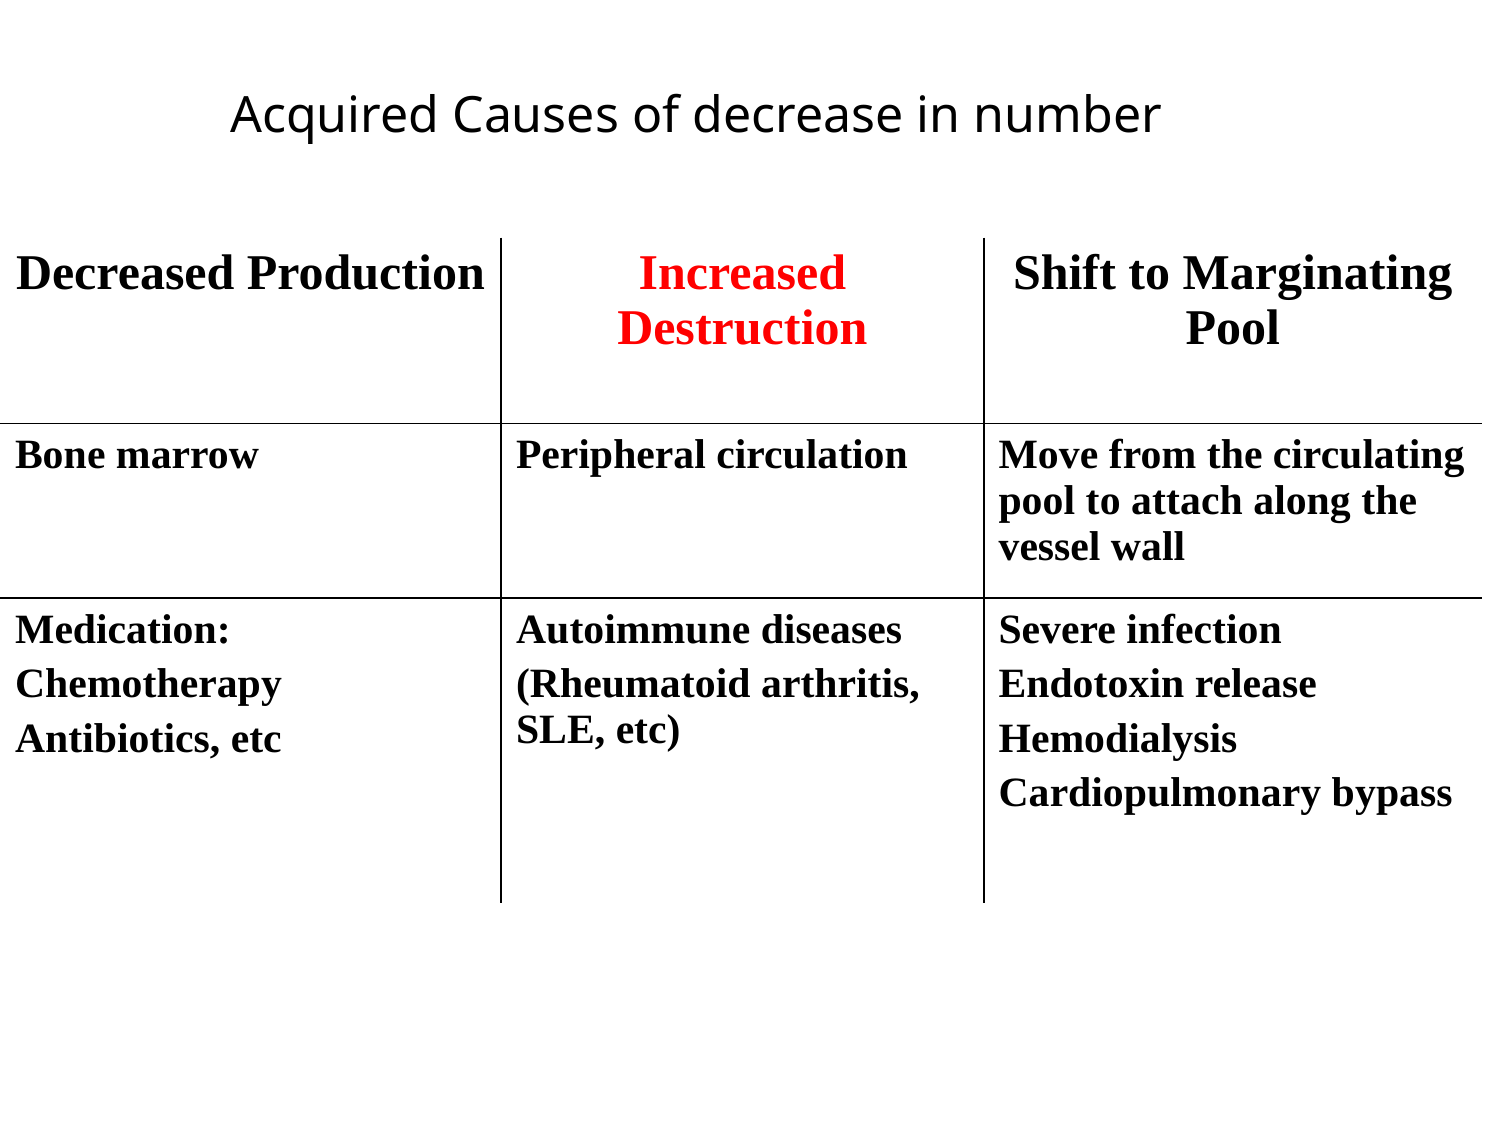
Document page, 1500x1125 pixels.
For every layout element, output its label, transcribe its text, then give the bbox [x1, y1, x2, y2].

table_cell Move from the circulating pool to attach along the vessel wall [985, 424, 1482, 597]
table_cell Medication: Chemotherapy Antibiotics, etc [0, 599, 500, 903]
table_cell Autoimmune diseases (Rheumatoid arthritis, SLE, etc) [502, 599, 983, 903]
table_header Decreased Production [0, 238, 500, 423]
table_cell Peripheral circulation [502, 424, 983, 597]
title Acquired Causes of decrease in number [32, 37, 1347, 188]
table_header Increased Destruction [502, 238, 983, 423]
table_cell Severe infection Endotoxin release Hemodialysis Cardiopulmonary bypass [985, 599, 1482, 903]
table_cell Bone marrow [0, 424, 500, 597]
table_header Shift to Marginating Pool [985, 238, 1482, 423]
